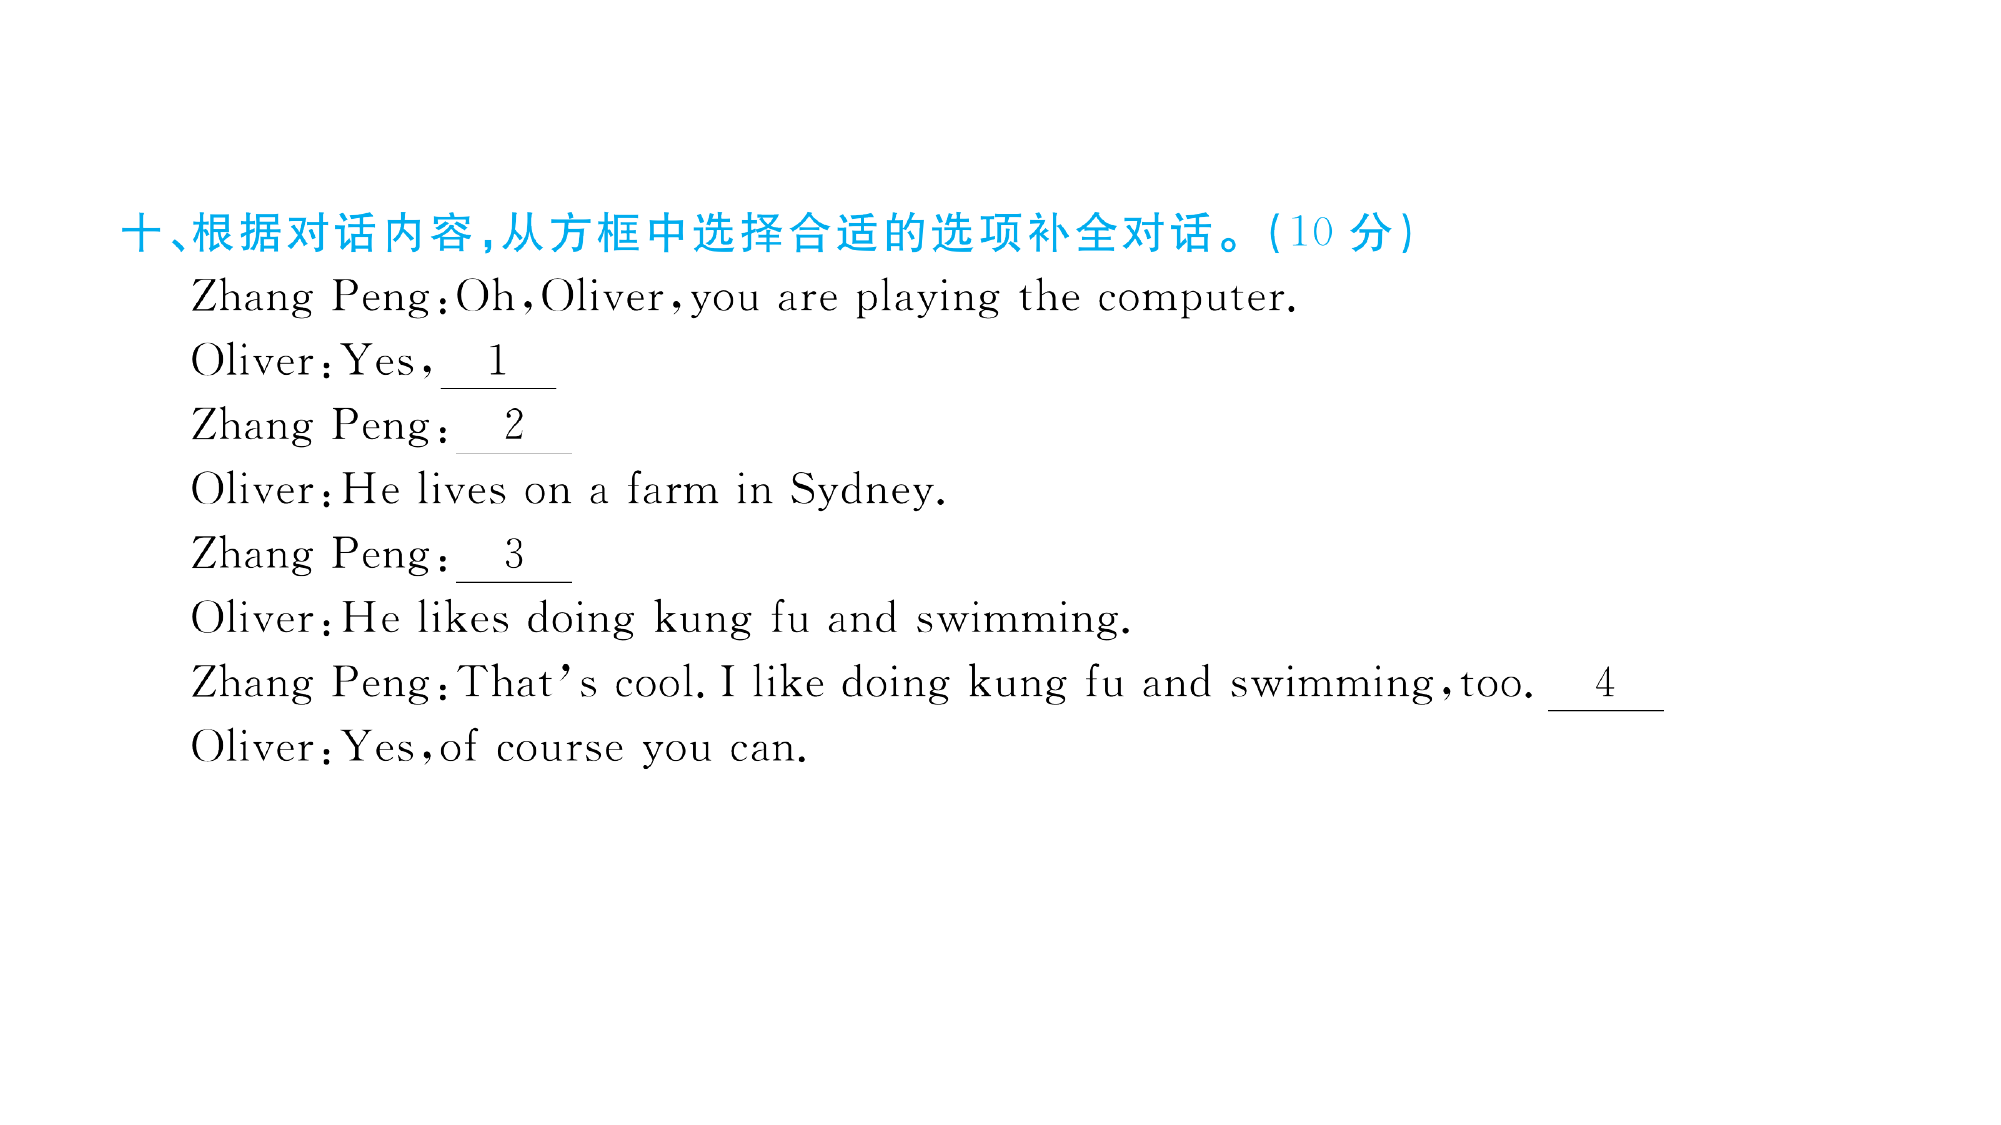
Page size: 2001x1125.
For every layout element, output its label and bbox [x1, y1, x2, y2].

picture [118, 177, 1776, 787]
